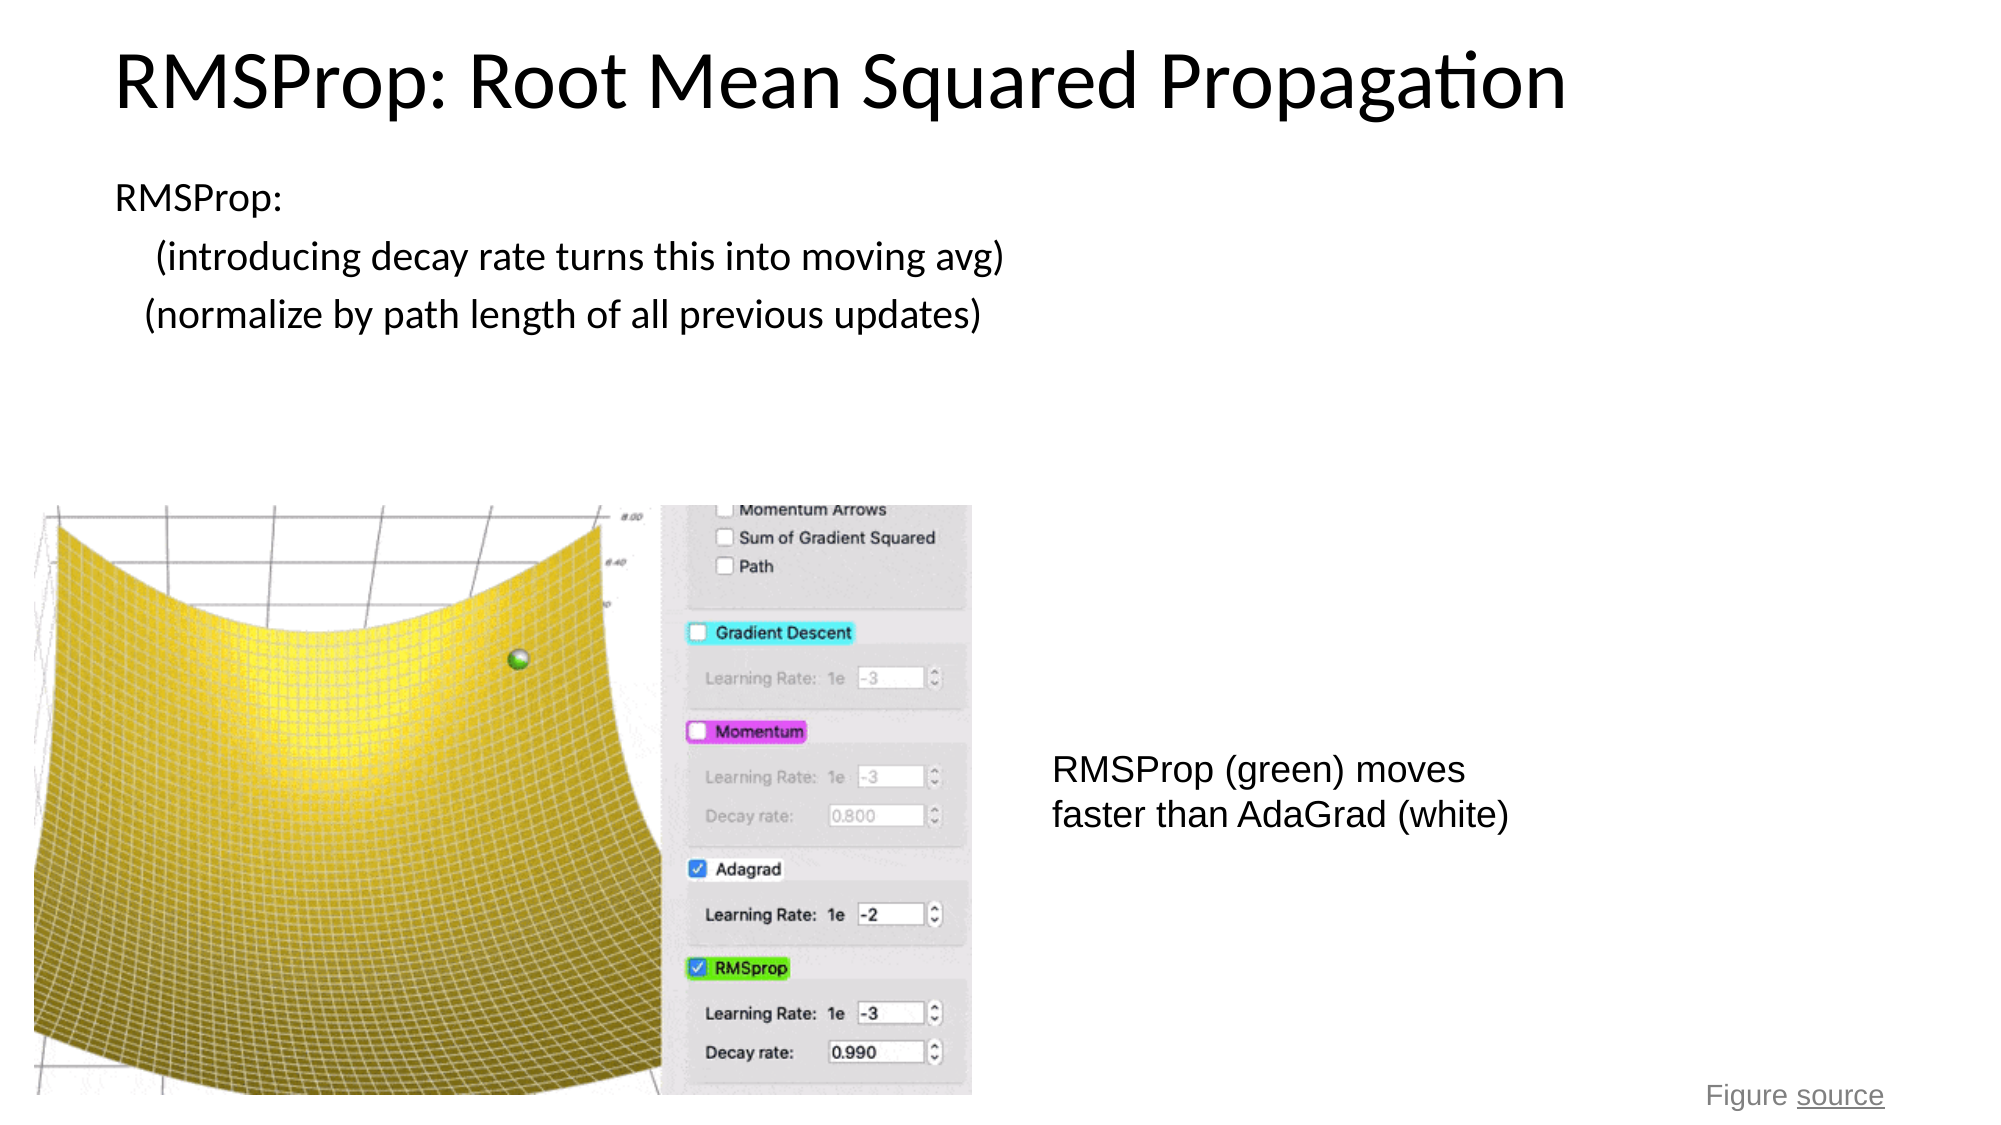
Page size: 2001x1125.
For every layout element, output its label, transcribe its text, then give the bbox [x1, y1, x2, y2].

text_box RMSProp (green) moves faster than AdaGrad (white) [1037, 737, 1575, 843]
picture [33, 504, 972, 1095]
text_box Figure source [1690, 1068, 1900, 1119]
title RMSProp: Root Mean Squared Propagation [99, 0, 1900, 150]
